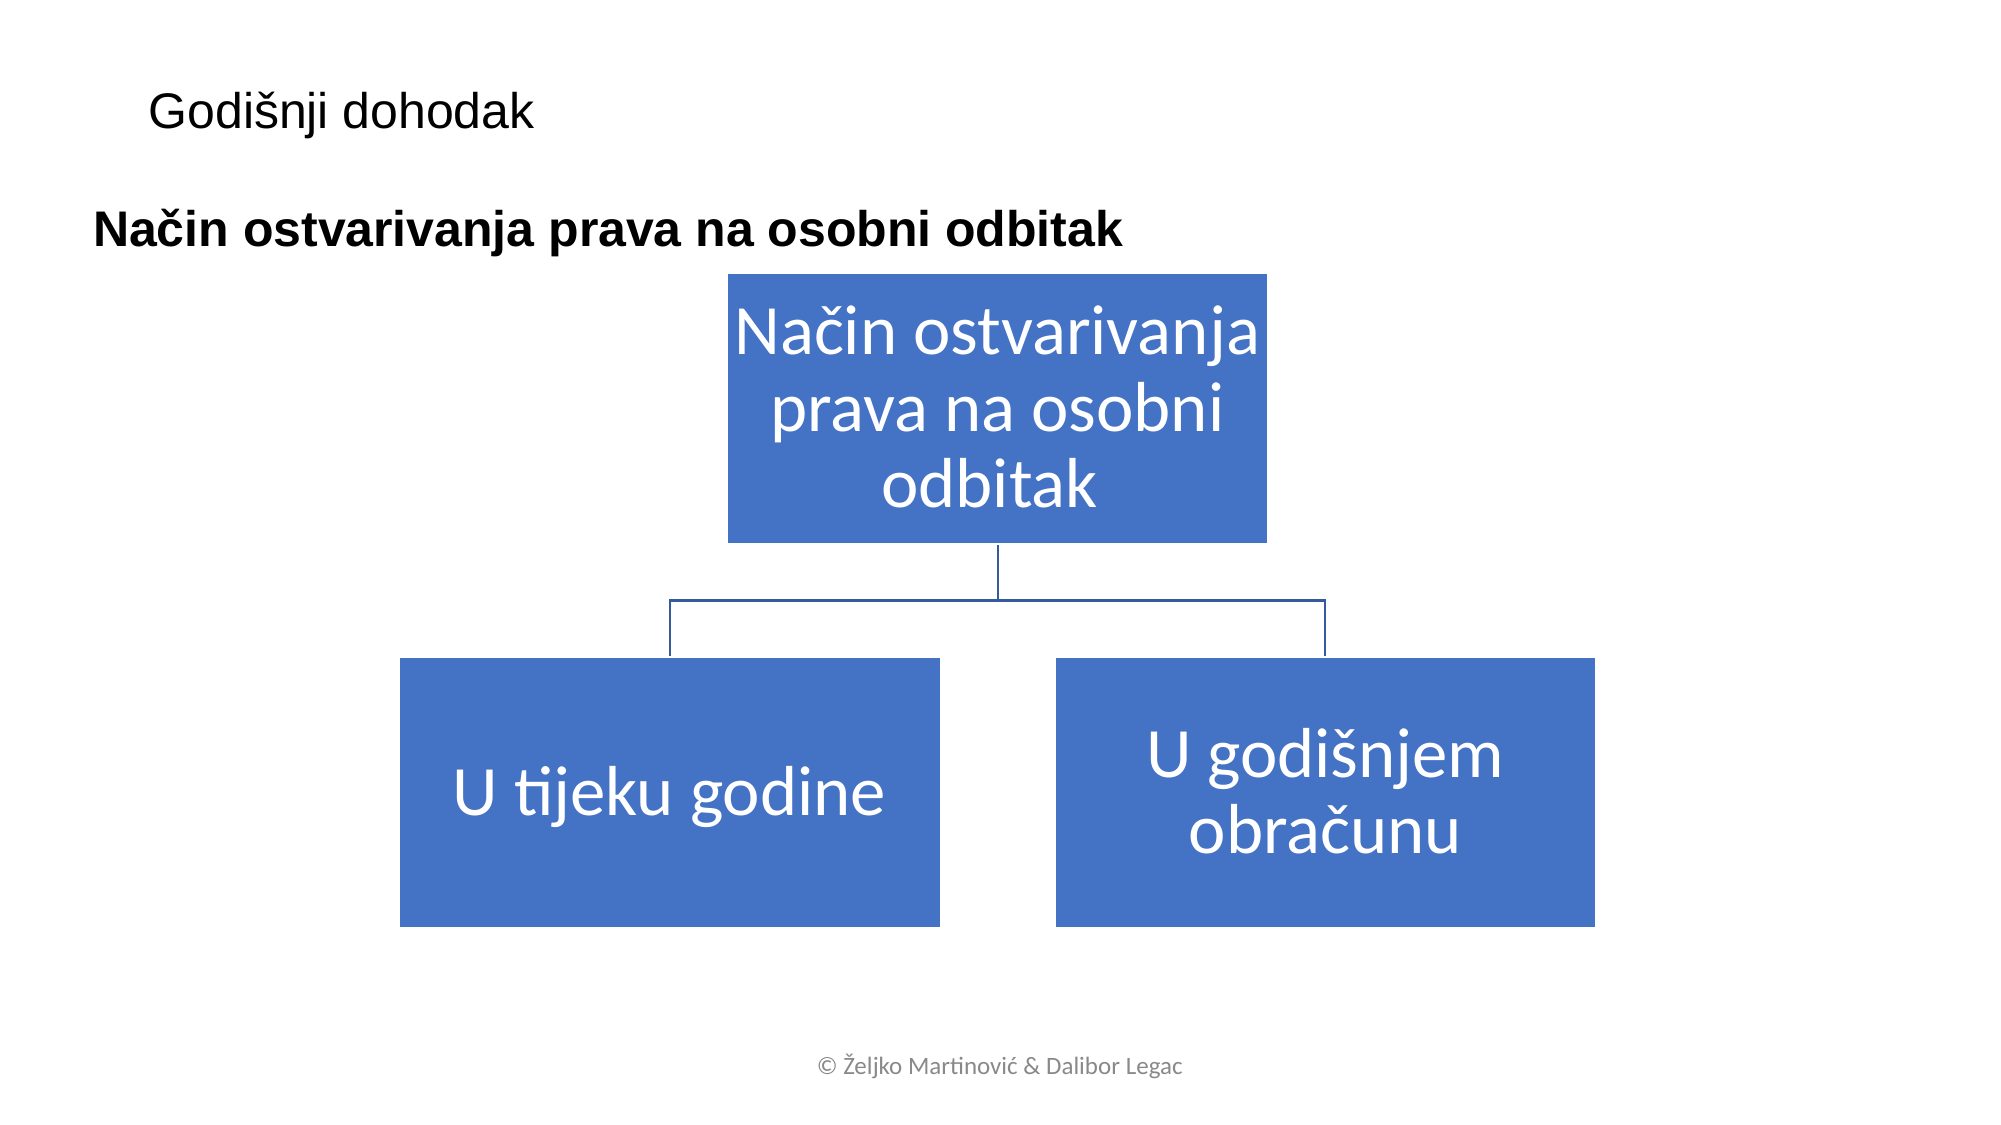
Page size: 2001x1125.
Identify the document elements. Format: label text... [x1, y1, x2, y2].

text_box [314, 272, 1681, 929]
text_box © Željko Martinović & Dalibor Legac [762, 1042, 1238, 1103]
list Godišnji dohodak [133, 78, 1331, 149]
list Način ostvarivanja prava na osobni odbitak [78, 196, 1900, 1063]
